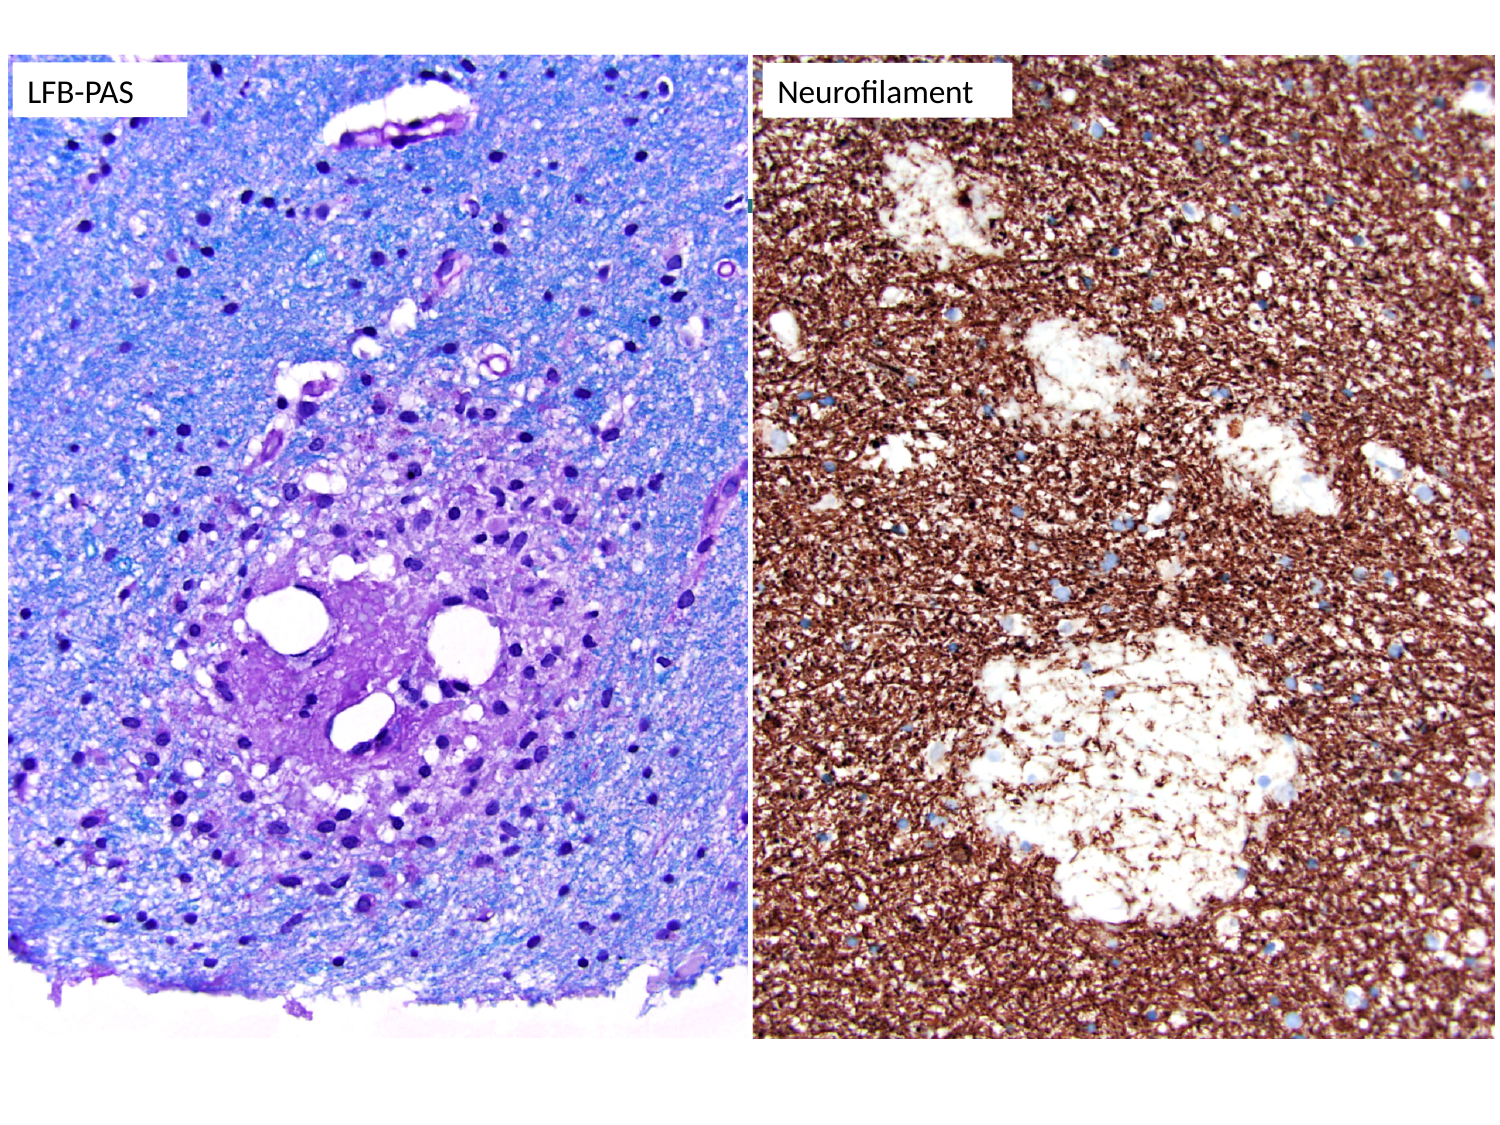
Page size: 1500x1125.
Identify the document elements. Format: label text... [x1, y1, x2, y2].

text_box LFB-PAS [12, 62, 188, 118]
picture [753, 56, 1495, 175]
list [631, 175, 1500, 918]
picture [8, 917, 748, 1038]
picture [753, 918, 1495, 1039]
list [0, 175, 629, 917]
picture [8, 56, 748, 175]
text_box Neurofilament [762, 62, 1013, 118]
